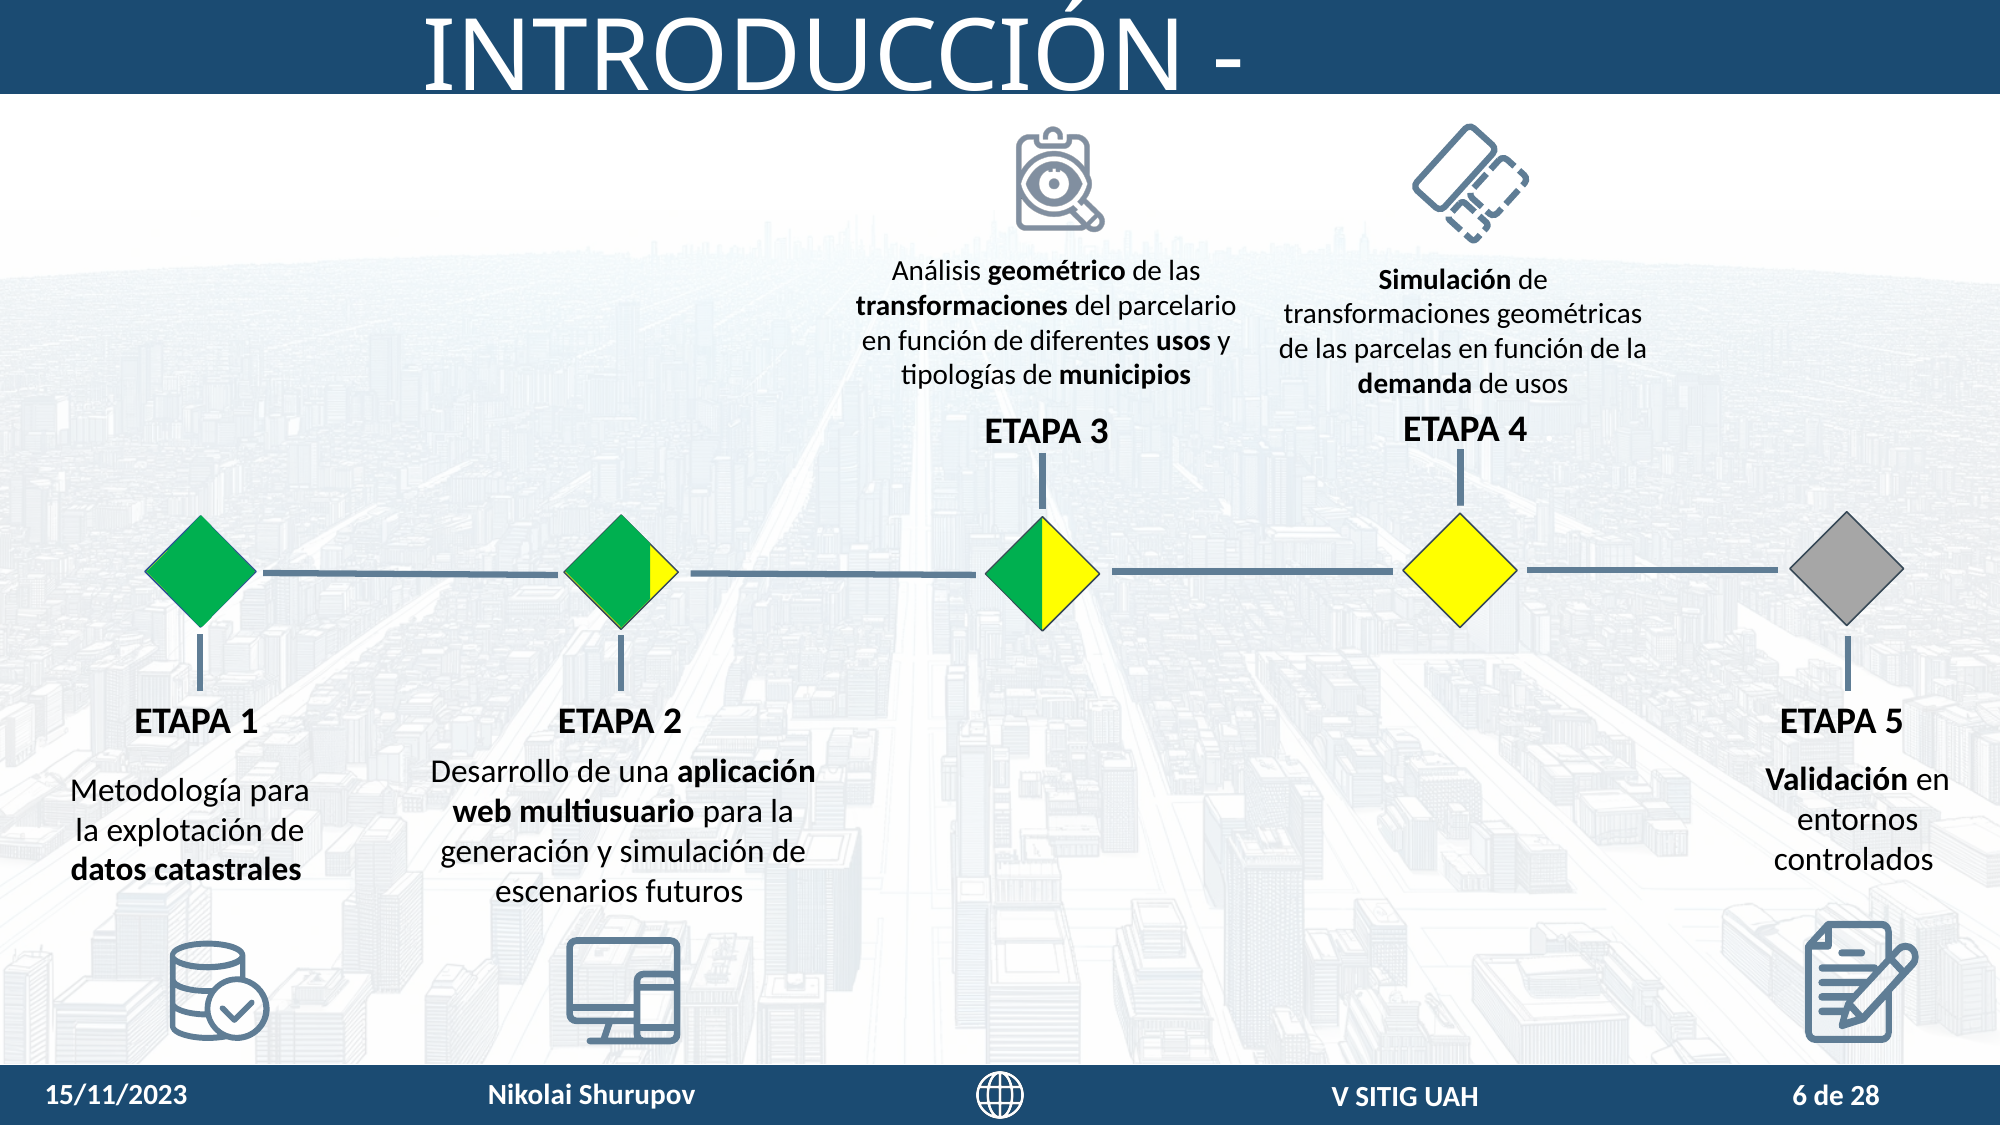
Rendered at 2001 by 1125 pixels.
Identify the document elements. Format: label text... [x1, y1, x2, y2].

picture [0, 210, 2000, 1064]
text_box [0, 0, 408, 95]
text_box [169, 940, 270, 1041]
text_box 15/11/2023 [29, 1065, 229, 1125]
text_box INTRODUCCIÓN - AVANCES [408, 0, 1607, 210]
text_box [1607, 0, 2000, 95]
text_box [1805, 920, 1921, 1043]
footer V SITIG UAH [1300, 1065, 1511, 1125]
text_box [1264, 140, 1663, 628]
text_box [829, 106, 1263, 631]
picture [976, 1071, 1024, 1119]
text_box 6 de 28 [1731, 1064, 1942, 1124]
text_box [0, 1064, 2000, 1125]
text_box Nikolai Shurupov [472, 1065, 743, 1125]
